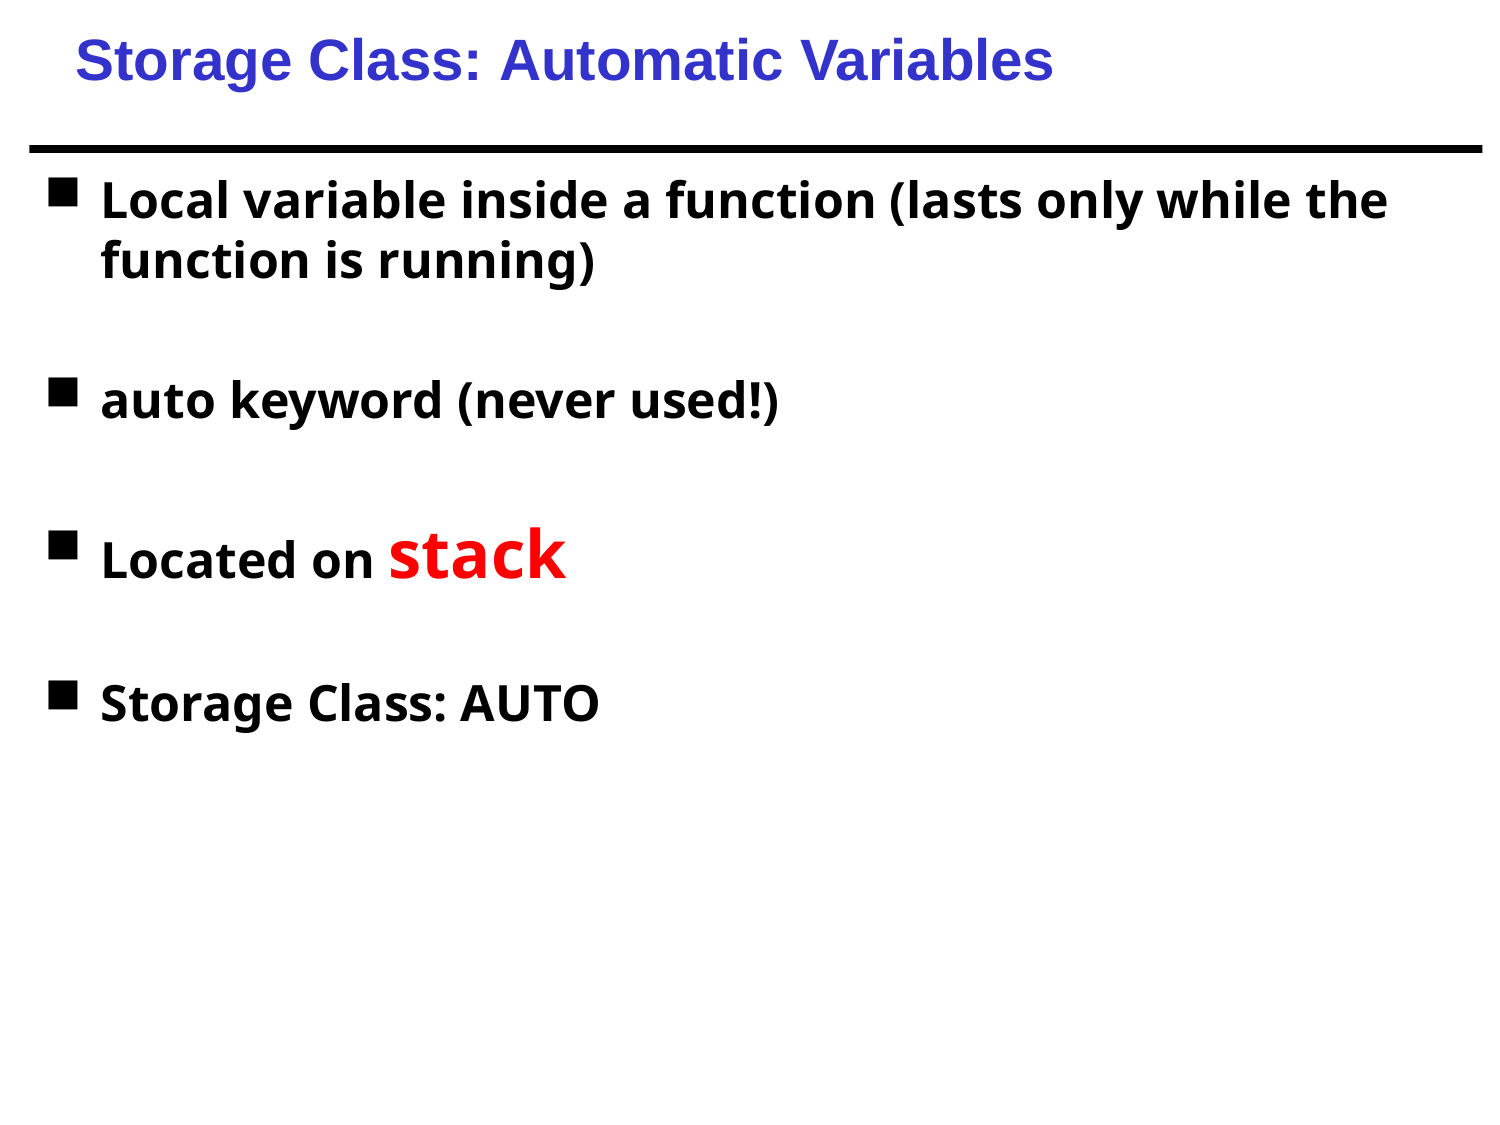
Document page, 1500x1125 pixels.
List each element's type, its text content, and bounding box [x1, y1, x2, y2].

list Local variable inside a function (lasts only while the function is running) auto keyword (never used!) Located on stack Storage Class: AUTO [29, 160, 1480, 1061]
title Storage Class: Automatic Variables [29, 11, 1480, 138]
